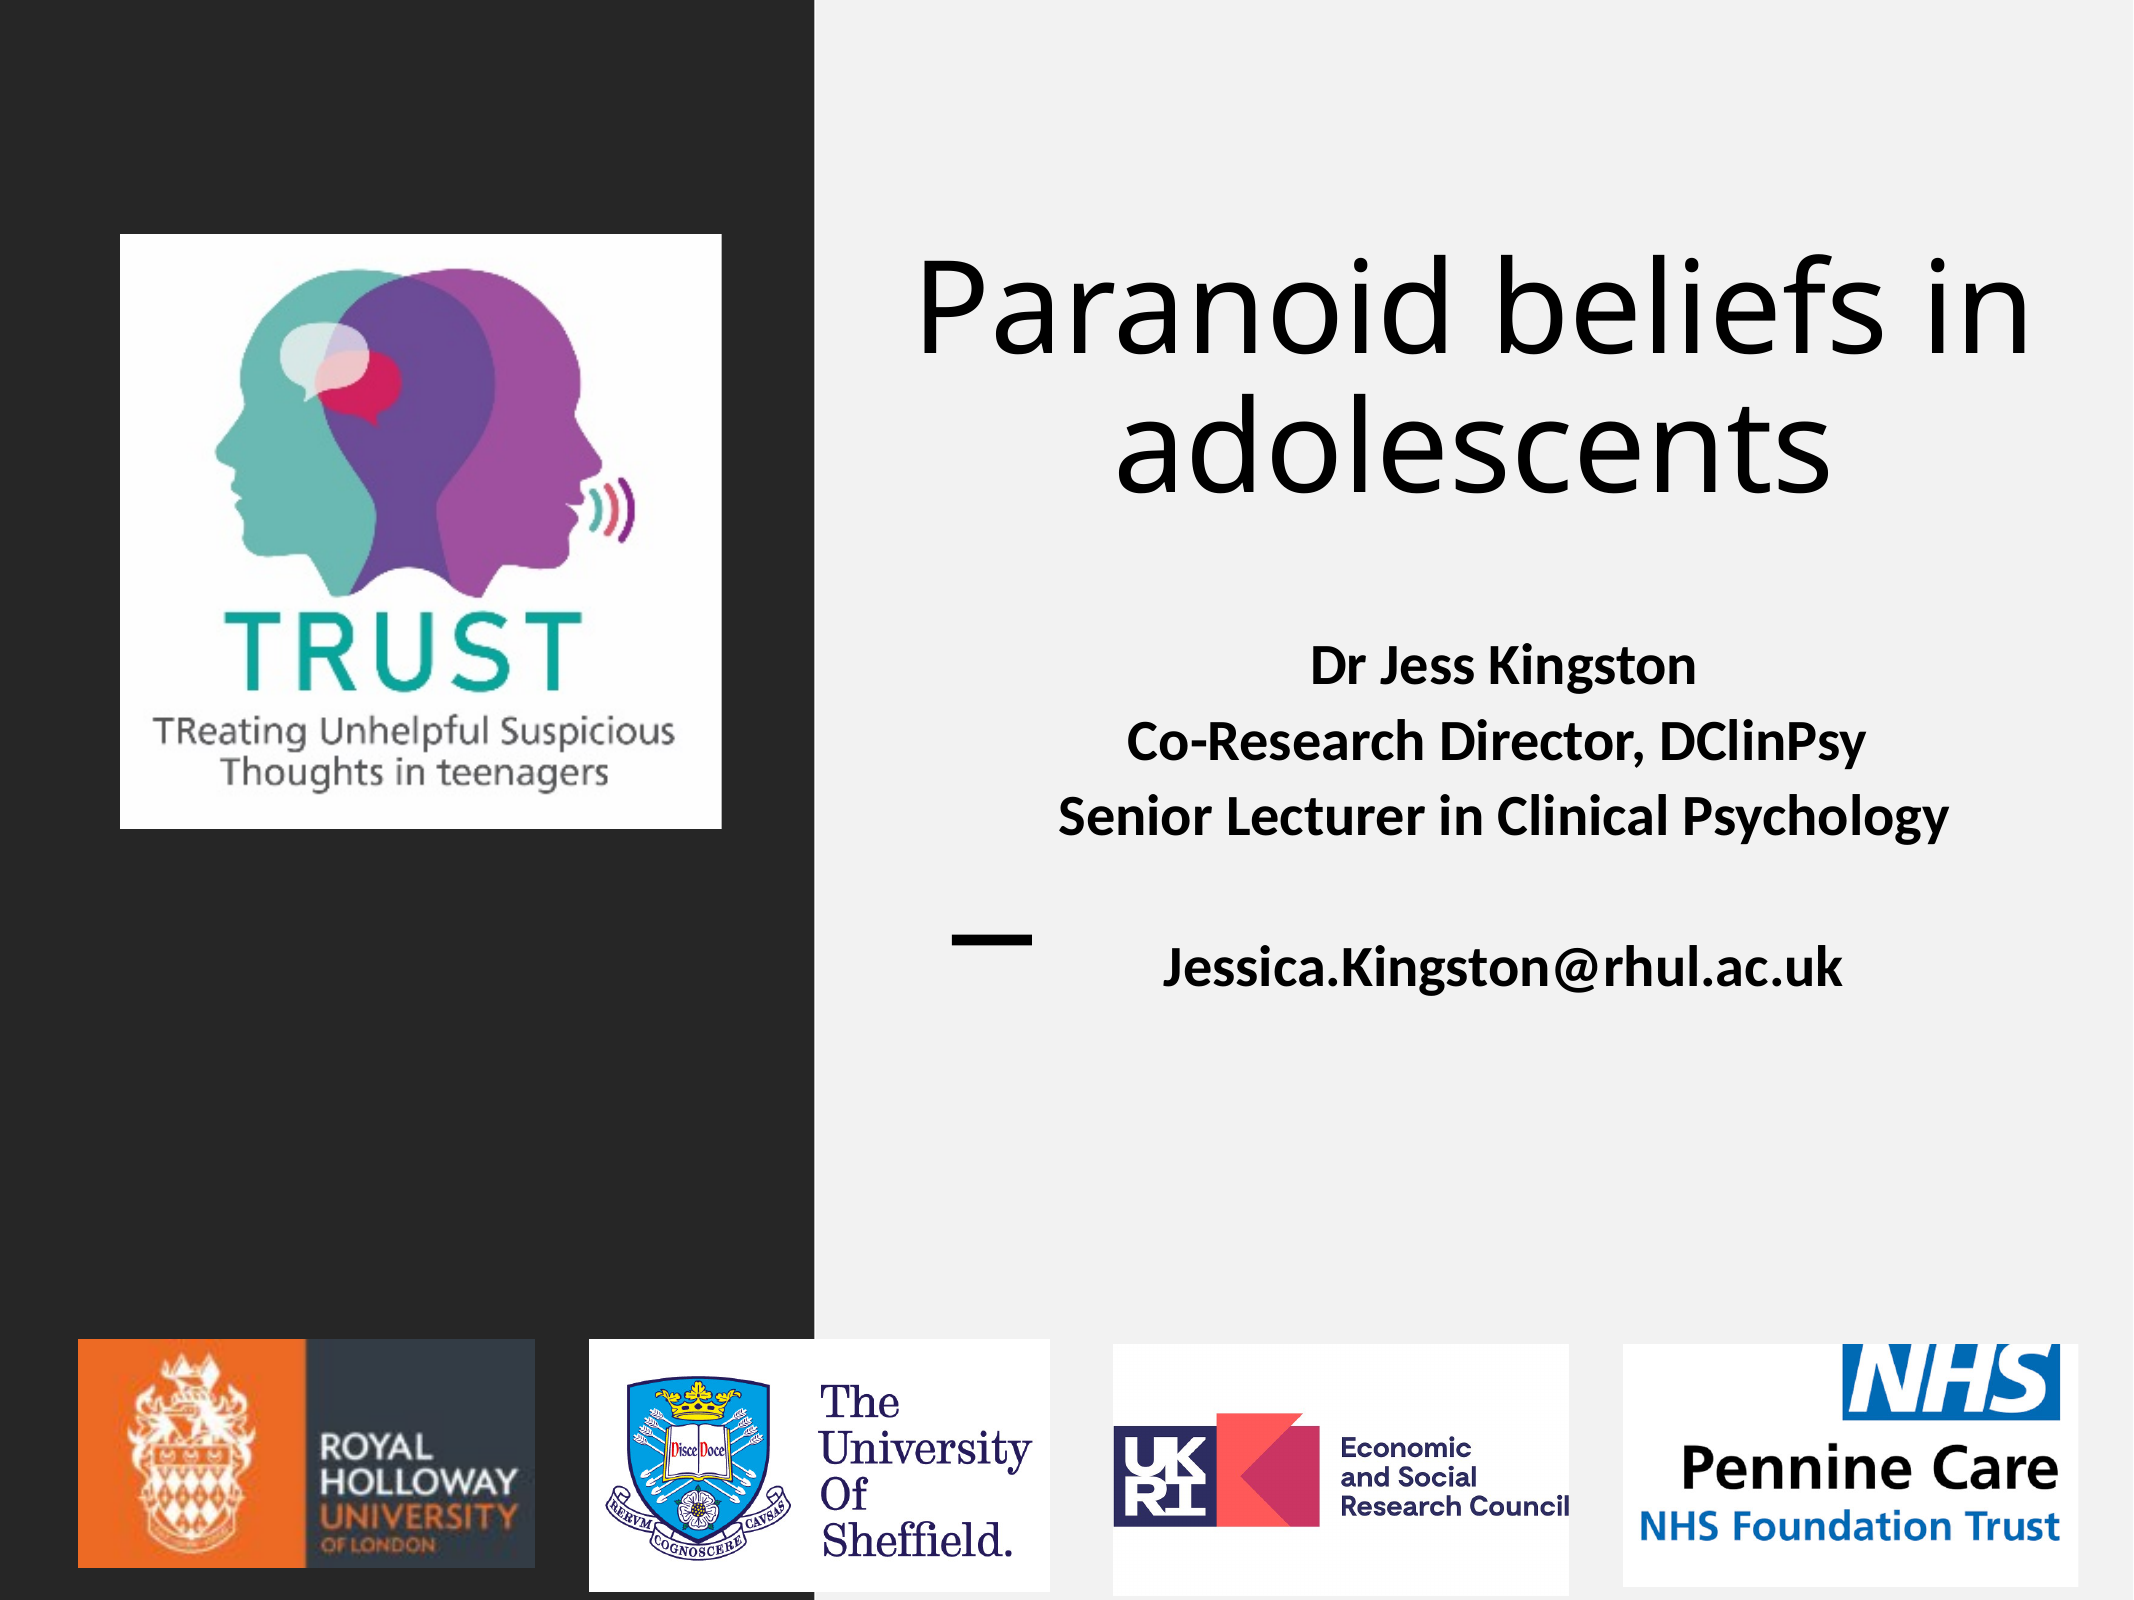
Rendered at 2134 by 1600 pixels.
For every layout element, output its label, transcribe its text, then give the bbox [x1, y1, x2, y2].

text_box [951, 934, 1013, 946]
text_box Dr Jess Kingston Co-Research Director, DClinPsy Senior Lecturer in Clinical Psychology Jessica.Kingston@rhul.ac.uk [1013, 829, 1995, 1095]
picture [1623, 1344, 2079, 1587]
text_box [0, 0, 815, 1600]
picture [78, 1339, 535, 1568]
title Paranoid beliefs in adolescents [883, 234, 2066, 829]
picture [119, 234, 722, 829]
picture [589, 1339, 1050, 1592]
text_box [815, 0, 2134, 1600]
picture [1112, 1344, 1569, 1596]
